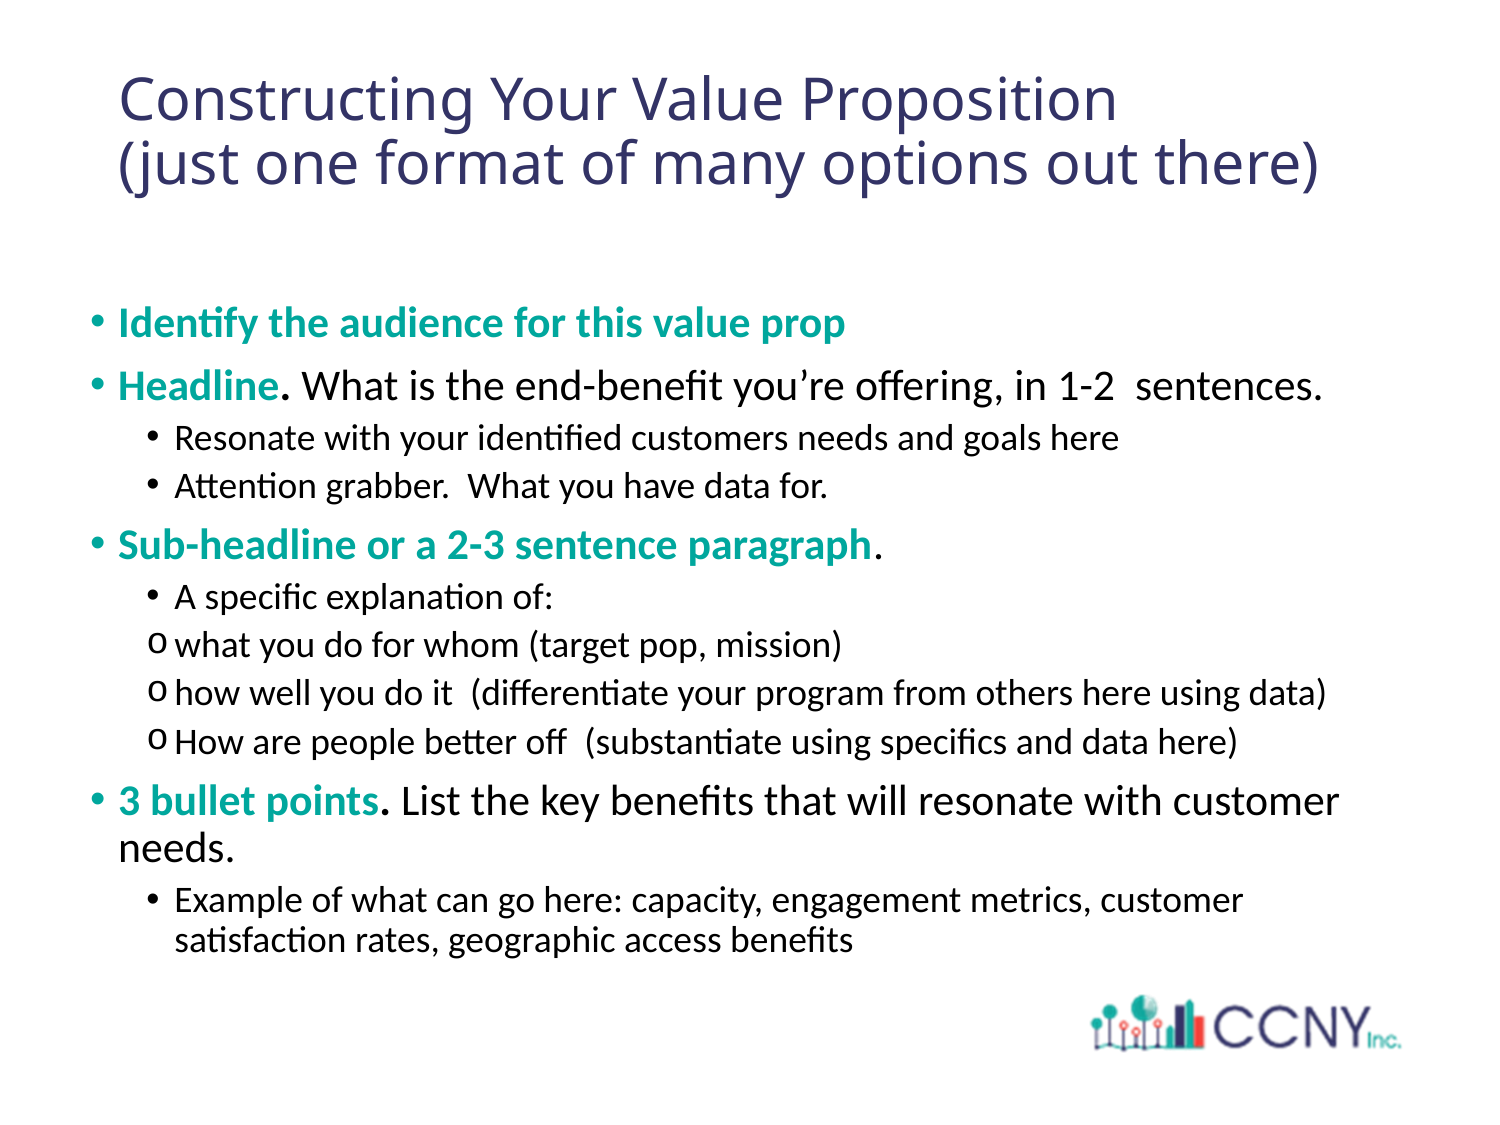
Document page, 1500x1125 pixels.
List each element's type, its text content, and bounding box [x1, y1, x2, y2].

title Constructing Your Value Proposition (just one format of many options out there) [103, 59, 1397, 278]
picture [1074, 986, 1412, 1062]
list Identify the audience for this value prop Headline. What is the end-benefit you’re offering, in 1-2 sentences. Resonate with your identified customers needs and goals here Attention grabber. What you have data for. Sub-headline or a 2-3 sentence paragraph. A specific explanation of: what you do for whom (target pop, mission) how well you do it (differentiate your program from others here using data) How are people better off (substantiate using specifics and data here) 3 bullet points. List the key benefits that will resonate with customer needs. Example of what can go here: capacity, engagement metrics, customer satisfaction rates, geographic access benefits [75, 292, 1425, 1125]
